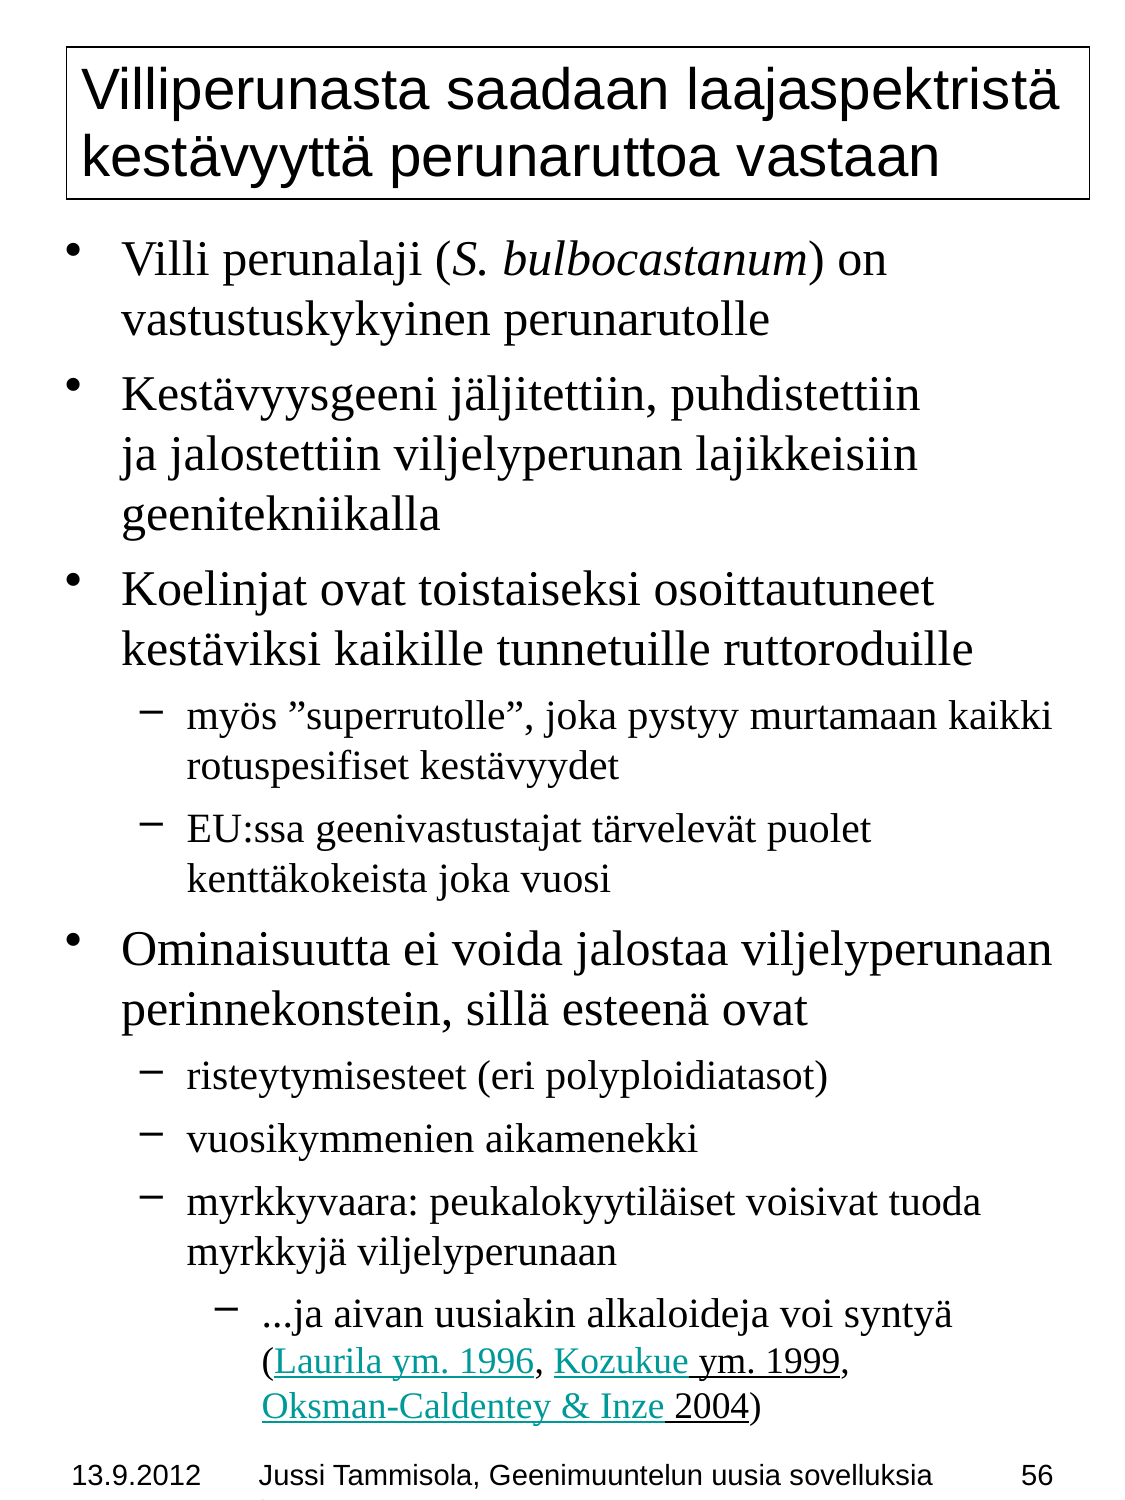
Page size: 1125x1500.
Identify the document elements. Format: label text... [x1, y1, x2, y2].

footer Jussi Tammisola, Geenimuuntelun uusia sovelluksia I [243, 1448, 953, 1500]
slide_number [56, 1448, 243, 1500]
text_box Villiperunasta saadaan laajaspektristä kestävyyttä perunaruttoa vastaan [66, 46, 1090, 200]
text_box Villi perunalaji (S. bulbocastanum) on vastustuskykyinen perunarutolle Kestävyysgeeni jäljitettiin, puhdistettiin ja jalostettiin viljelyperunan lajikkeisiin geenitekniikalla Koelinjat ovat toistaiseksi osoittautuneet kestäviksi kaikille tunnetuille ruttoroduille myös ”superrutolle”, joka pystyy murtamaan kaikki rotuspesifiset kestävyydet EU:ssa geenivastustajat tärvelevät puolet kenttäkokeista joka vuosi Ominaisuutta ei voida jalostaa viljelyperunaan perinnekonstein, sillä esteenä ovat risteytymisesteet (eri polyploidiatasot) vuosikymmenien aikamenekki myrkkyvaara: peukalokyytiläiset voisivat tuoda myrkkyjä viljelyperunaan ...ja aivan uusiakin alkaloideja voi syntyä (Laurila ym. 1996, Kozukue ym. 1999, Oksman-Caldentey & Inze 2004) [50, 218, 1125, 1119]
slide_number 56 [953, 1448, 1069, 1500]
